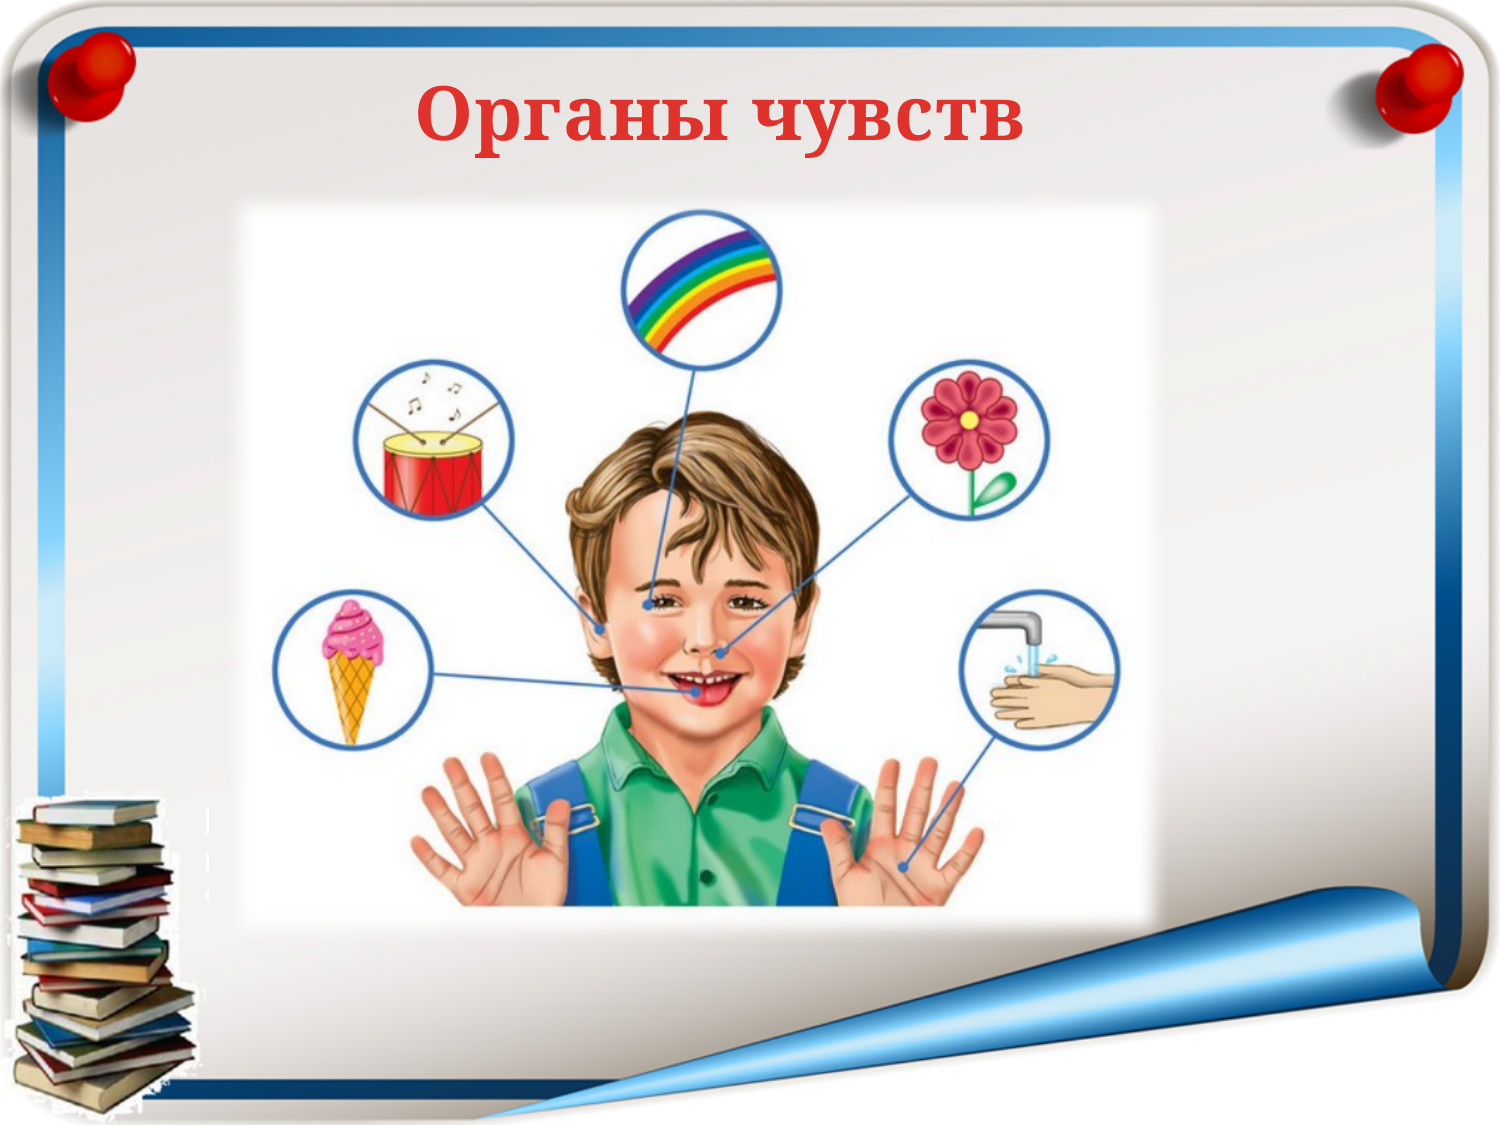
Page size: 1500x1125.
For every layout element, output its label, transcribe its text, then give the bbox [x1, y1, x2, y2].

picture [0, 0, 1500, 1125]
text_box Органы чувств [222, 58, 1219, 164]
